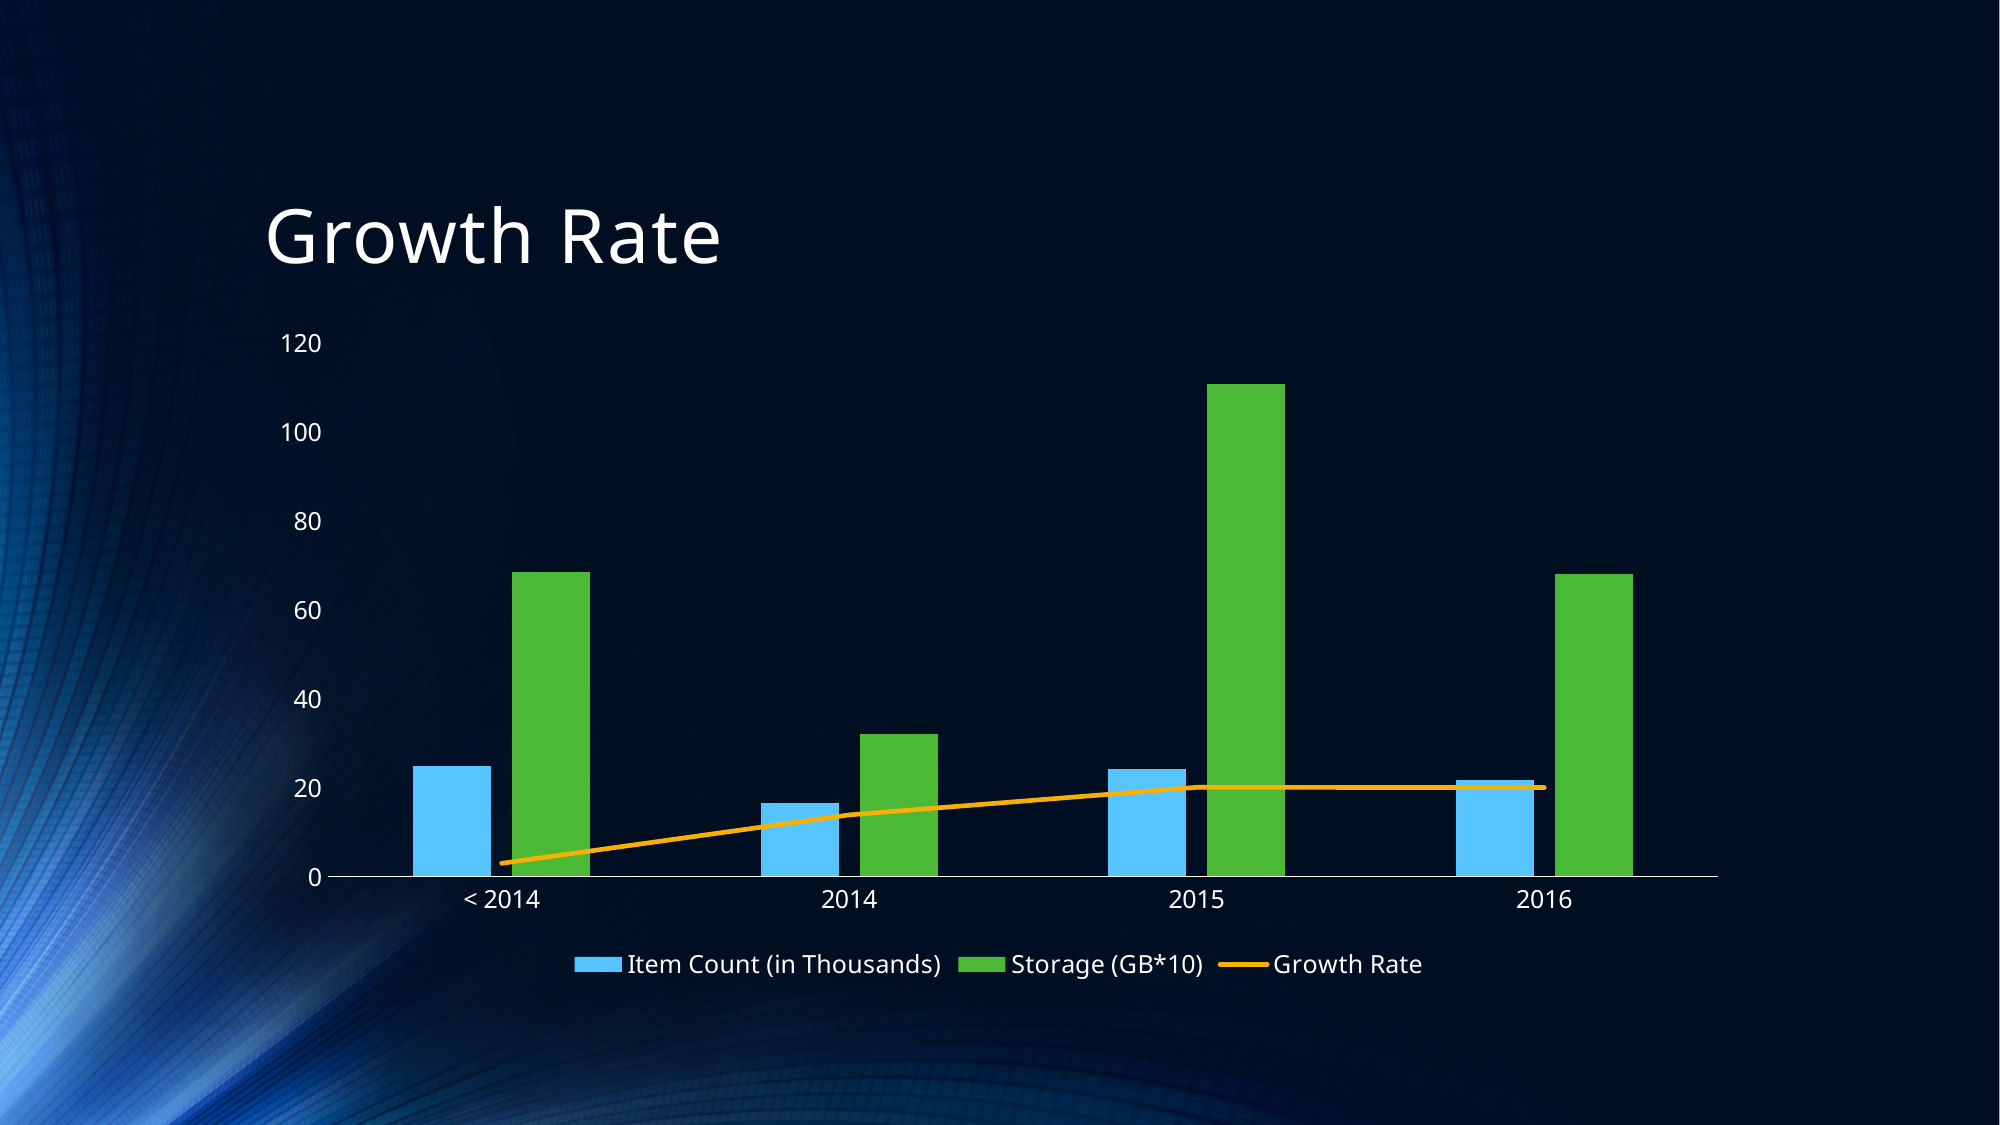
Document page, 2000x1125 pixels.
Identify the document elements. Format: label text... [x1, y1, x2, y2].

chart [249, 312, 1749, 988]
picture [0, 0, 2000, 1125]
title Growth Rate [249, 62, 1750, 288]
